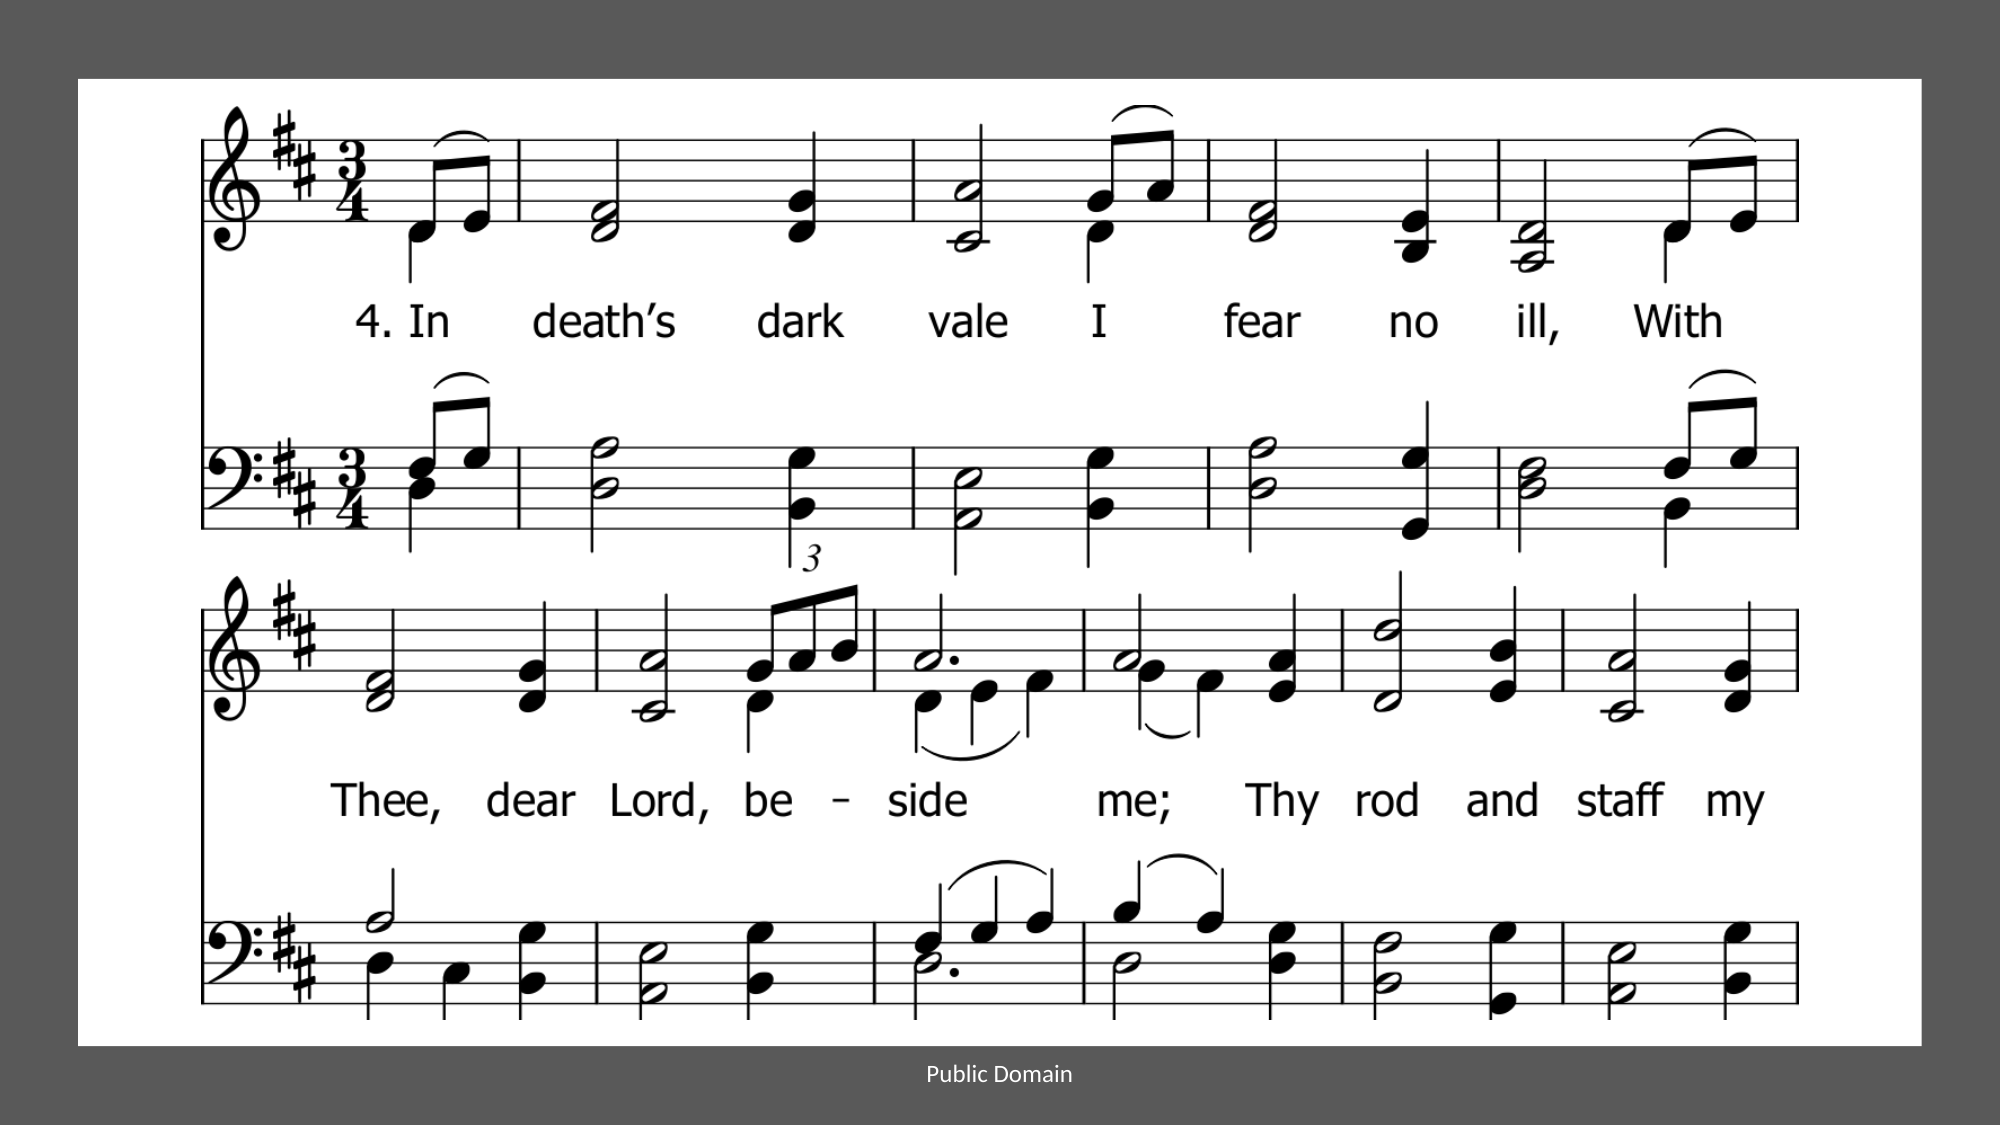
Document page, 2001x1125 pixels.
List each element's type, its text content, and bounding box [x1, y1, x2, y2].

footer Public Domain [662, 1042, 1338, 1103]
text_box [0, 0, 2000, 1125]
text_box [77, 78, 1923, 1047]
picture [201, 105, 1799, 1020]
